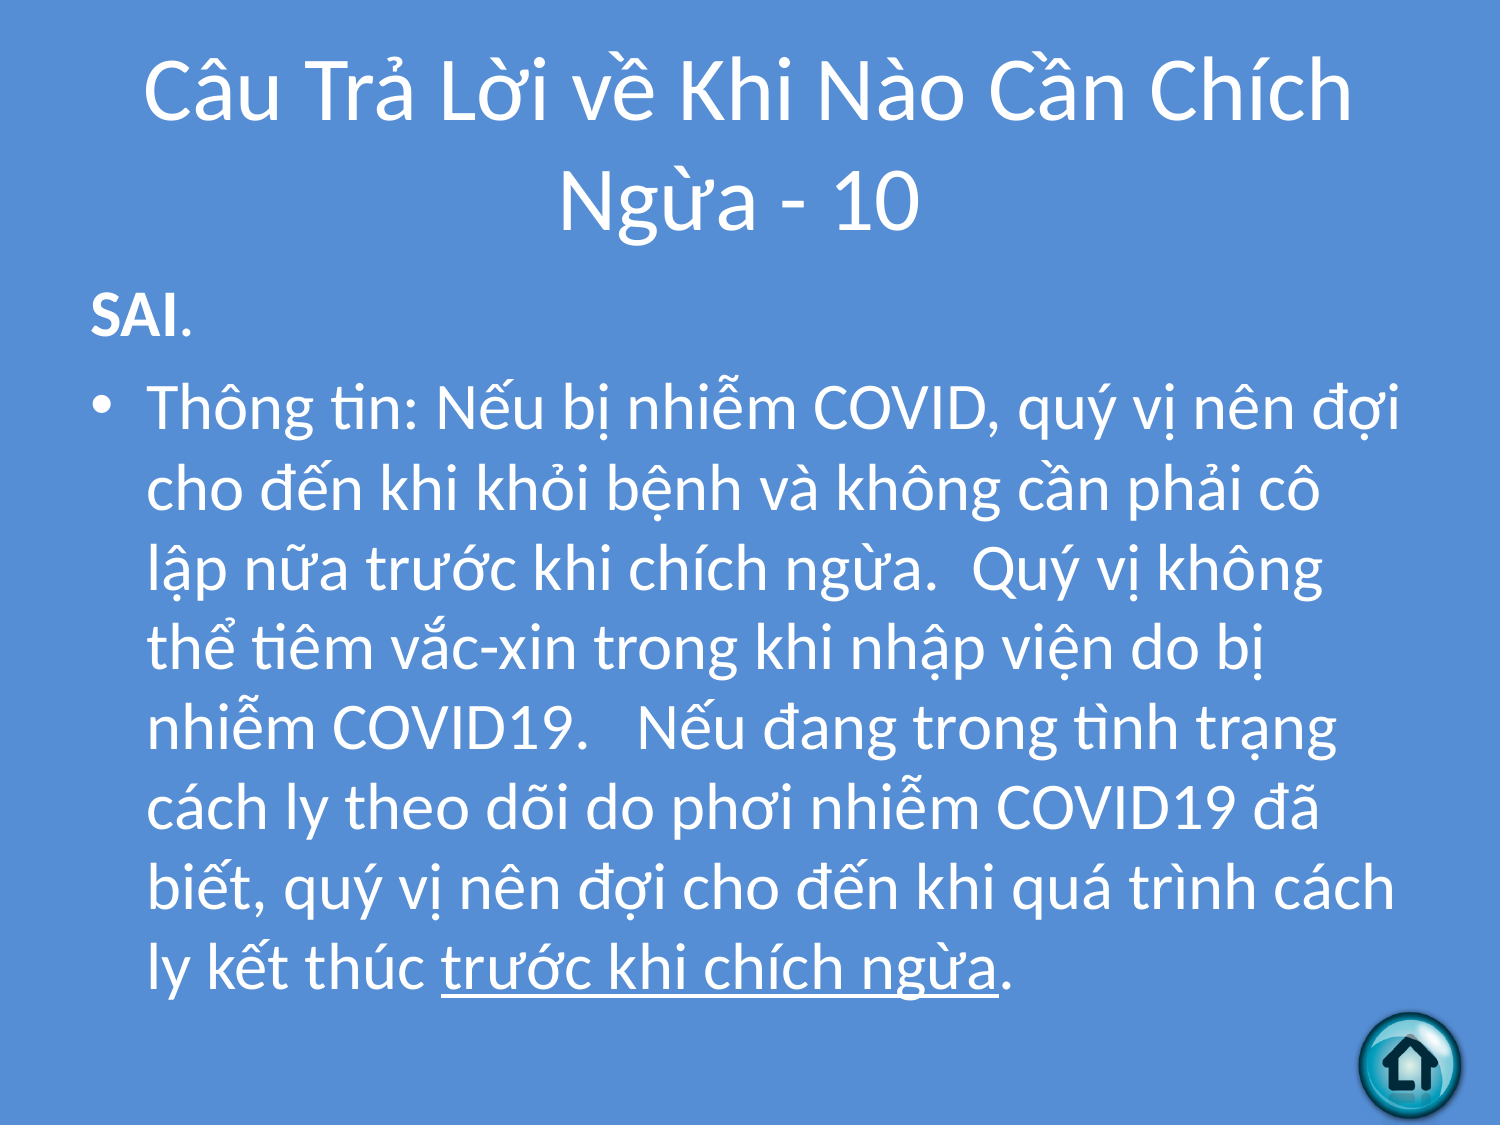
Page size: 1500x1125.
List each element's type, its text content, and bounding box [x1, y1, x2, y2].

picture [1349, 1006, 1469, 1125]
title Câu Trả Lời về Khi Nào Cần Chích Ngừa - 10 [75, 45, 1425, 233]
list SAI. Thông tin: Nếu bị nhiễm COVID, quý vị nên đợi cho đến khi khỏi bệnh và không cần phải cô lập nữa trước khi chích ngừa. Quý vị không thể tiêm vắc-xin trong khi nhập viện do bị nhiễm COVID19. Nếu đang trong tình trạng cách ly theo dõi do phơi nhiễm COVID19 đã biết, quý vị nên đợi cho đến khi quá trình cách ly kết thúc trước khi chích ngừa. [75, 262, 1425, 1005]
